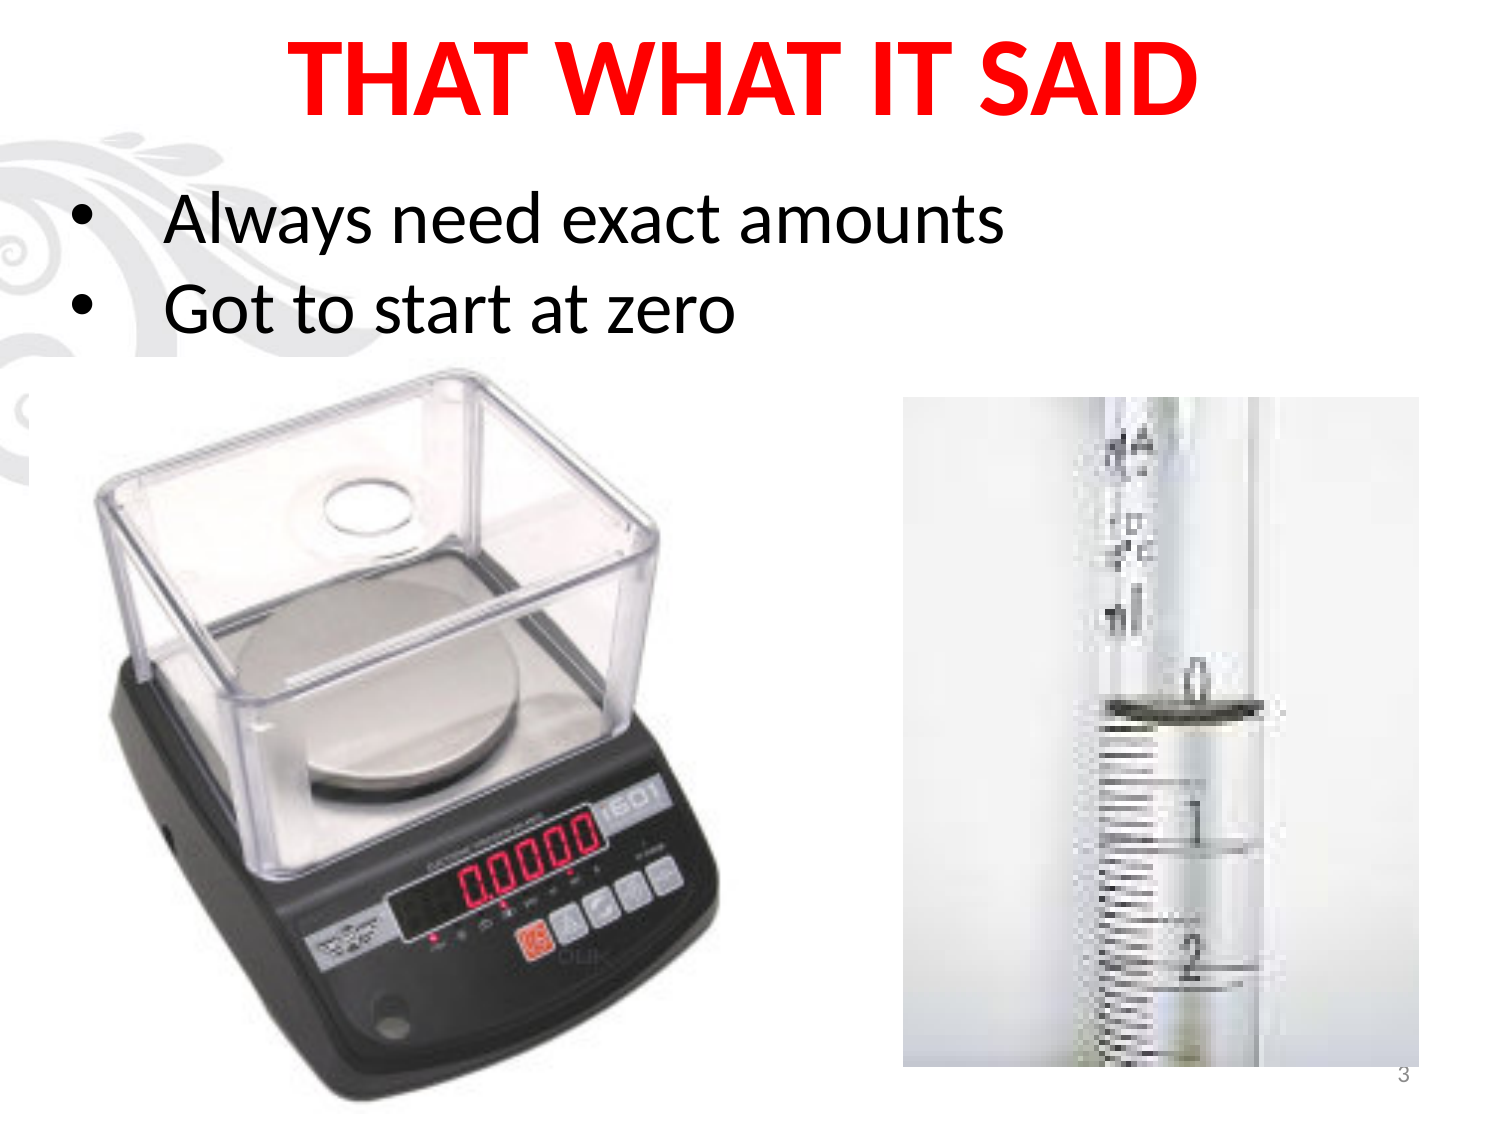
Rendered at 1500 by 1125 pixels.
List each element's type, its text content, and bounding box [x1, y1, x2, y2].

picture [0, 124, 786, 1114]
text_box Always need exact amounts Got to start at zero [54, 160, 1402, 356]
text_box THAT WHAT IT SAID [88, 0, 1400, 146]
slide_number 3 [1074, 1042, 1425, 1103]
picture [903, 397, 1419, 1067]
